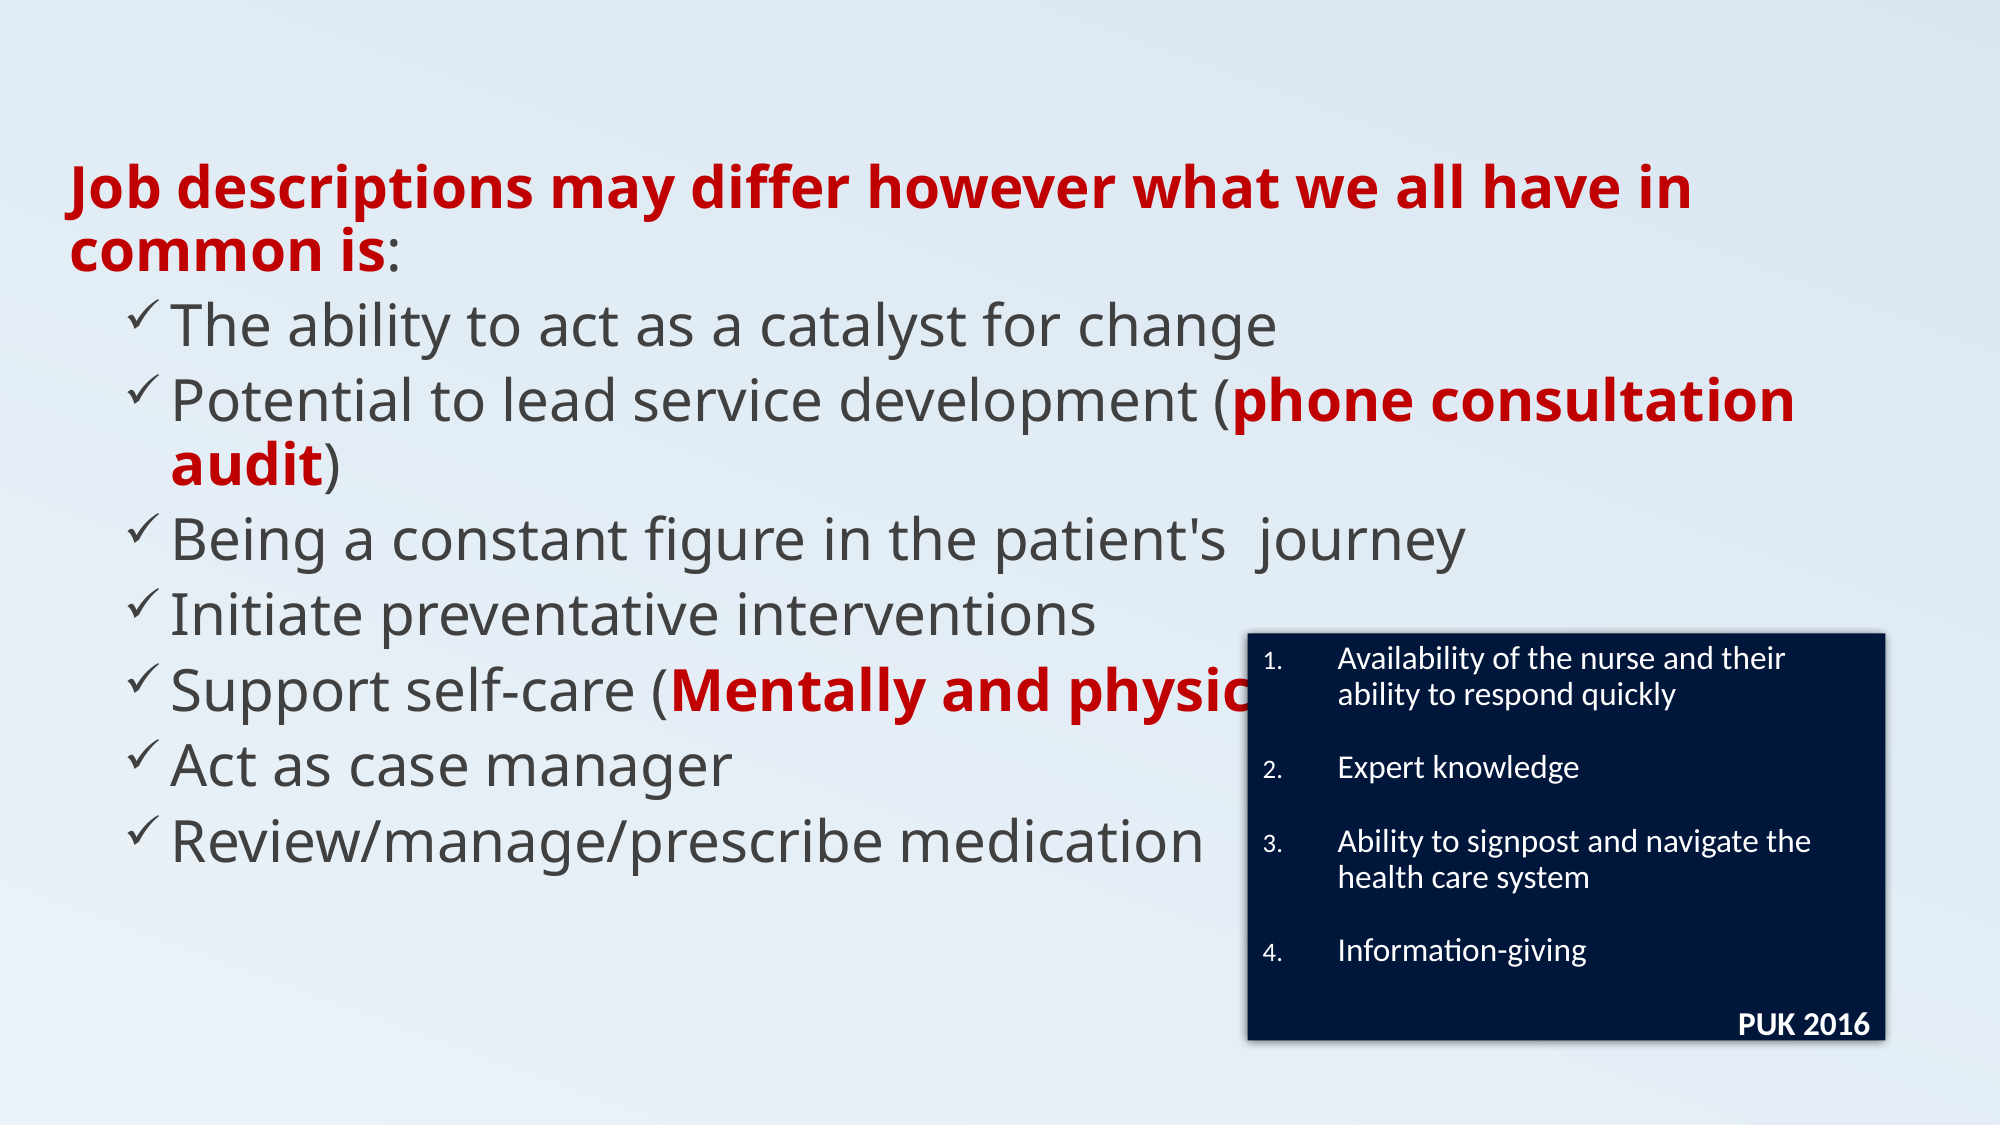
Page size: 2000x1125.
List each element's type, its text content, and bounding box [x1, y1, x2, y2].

text_box Availability of the nurse and their ability to respond quickly Expert knowledge Ability to signpost and navigate the health care system Information-giving PUK 2016 [1247, 633, 1886, 1041]
list Job descriptions may differ however what we all have in common is: The ability to act as a catalyst for change Potential to lead service development (phone consultation audit) Being a constant figure in the patient's journey Initiate preventative interventions Support self-care (Mentally and physically) Act as case manager Review/manage/prescribe medication [54, 42, 1969, 1071]
